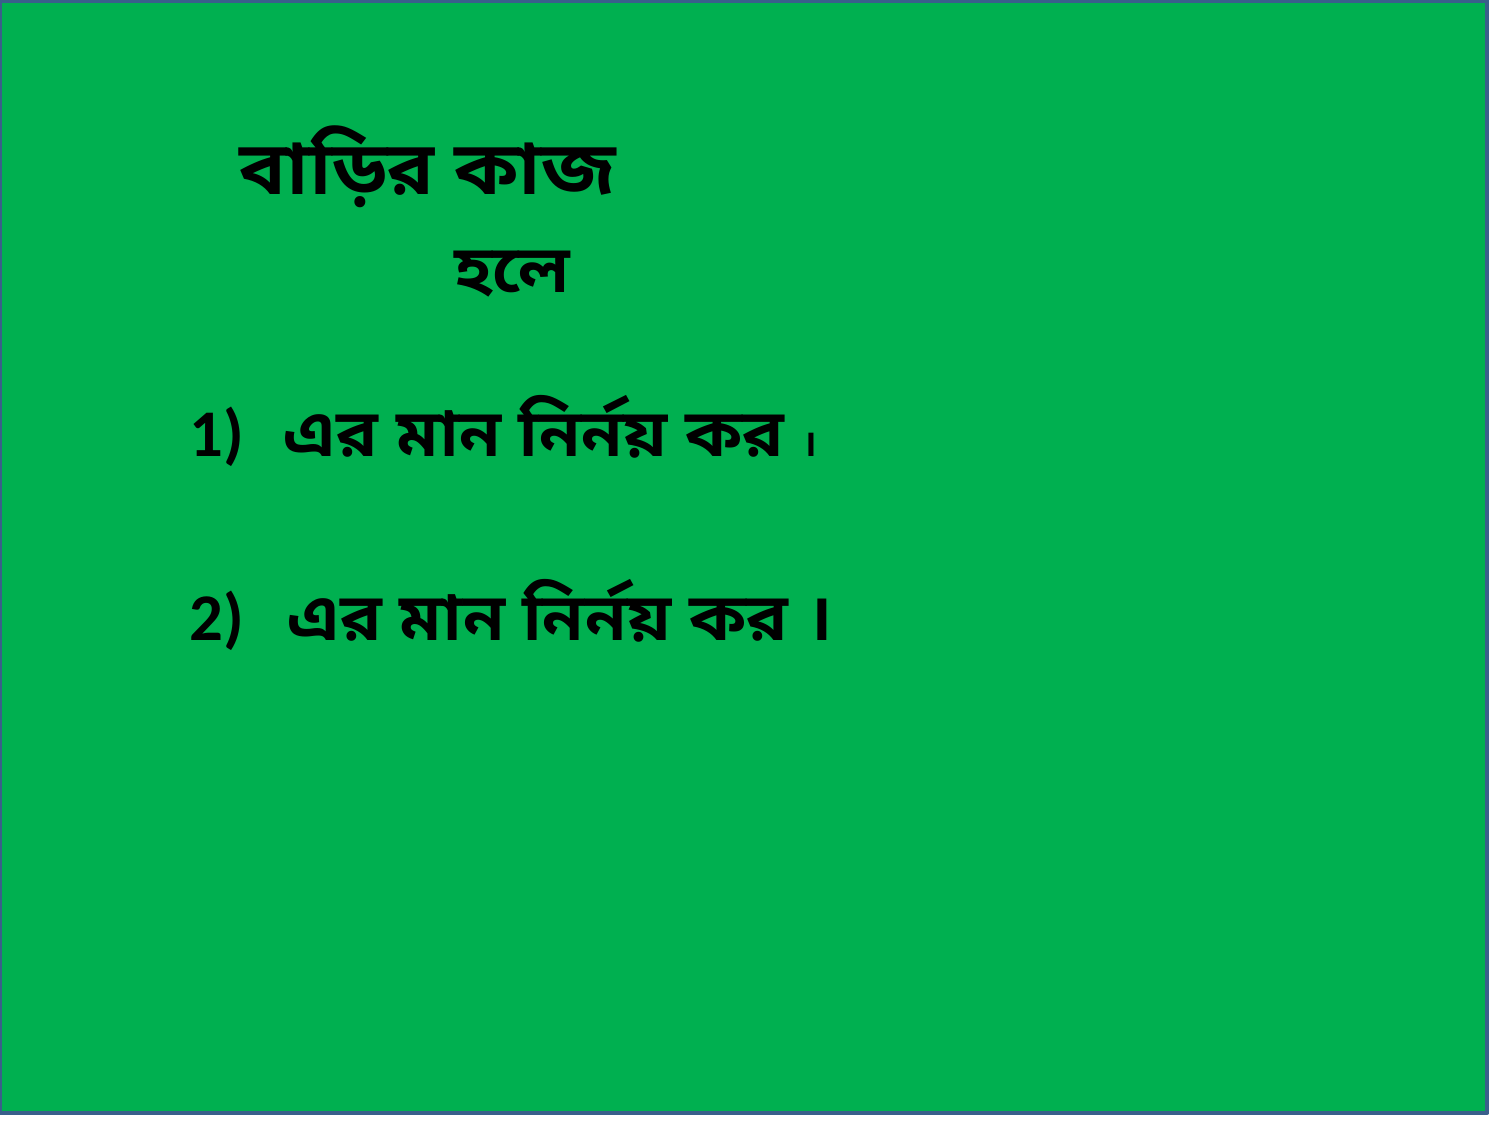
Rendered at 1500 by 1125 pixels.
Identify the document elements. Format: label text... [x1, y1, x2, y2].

text_box [0, 0, 1489, 1115]
text_box বাড়ির কাজ [225, 112, 1000, 218]
